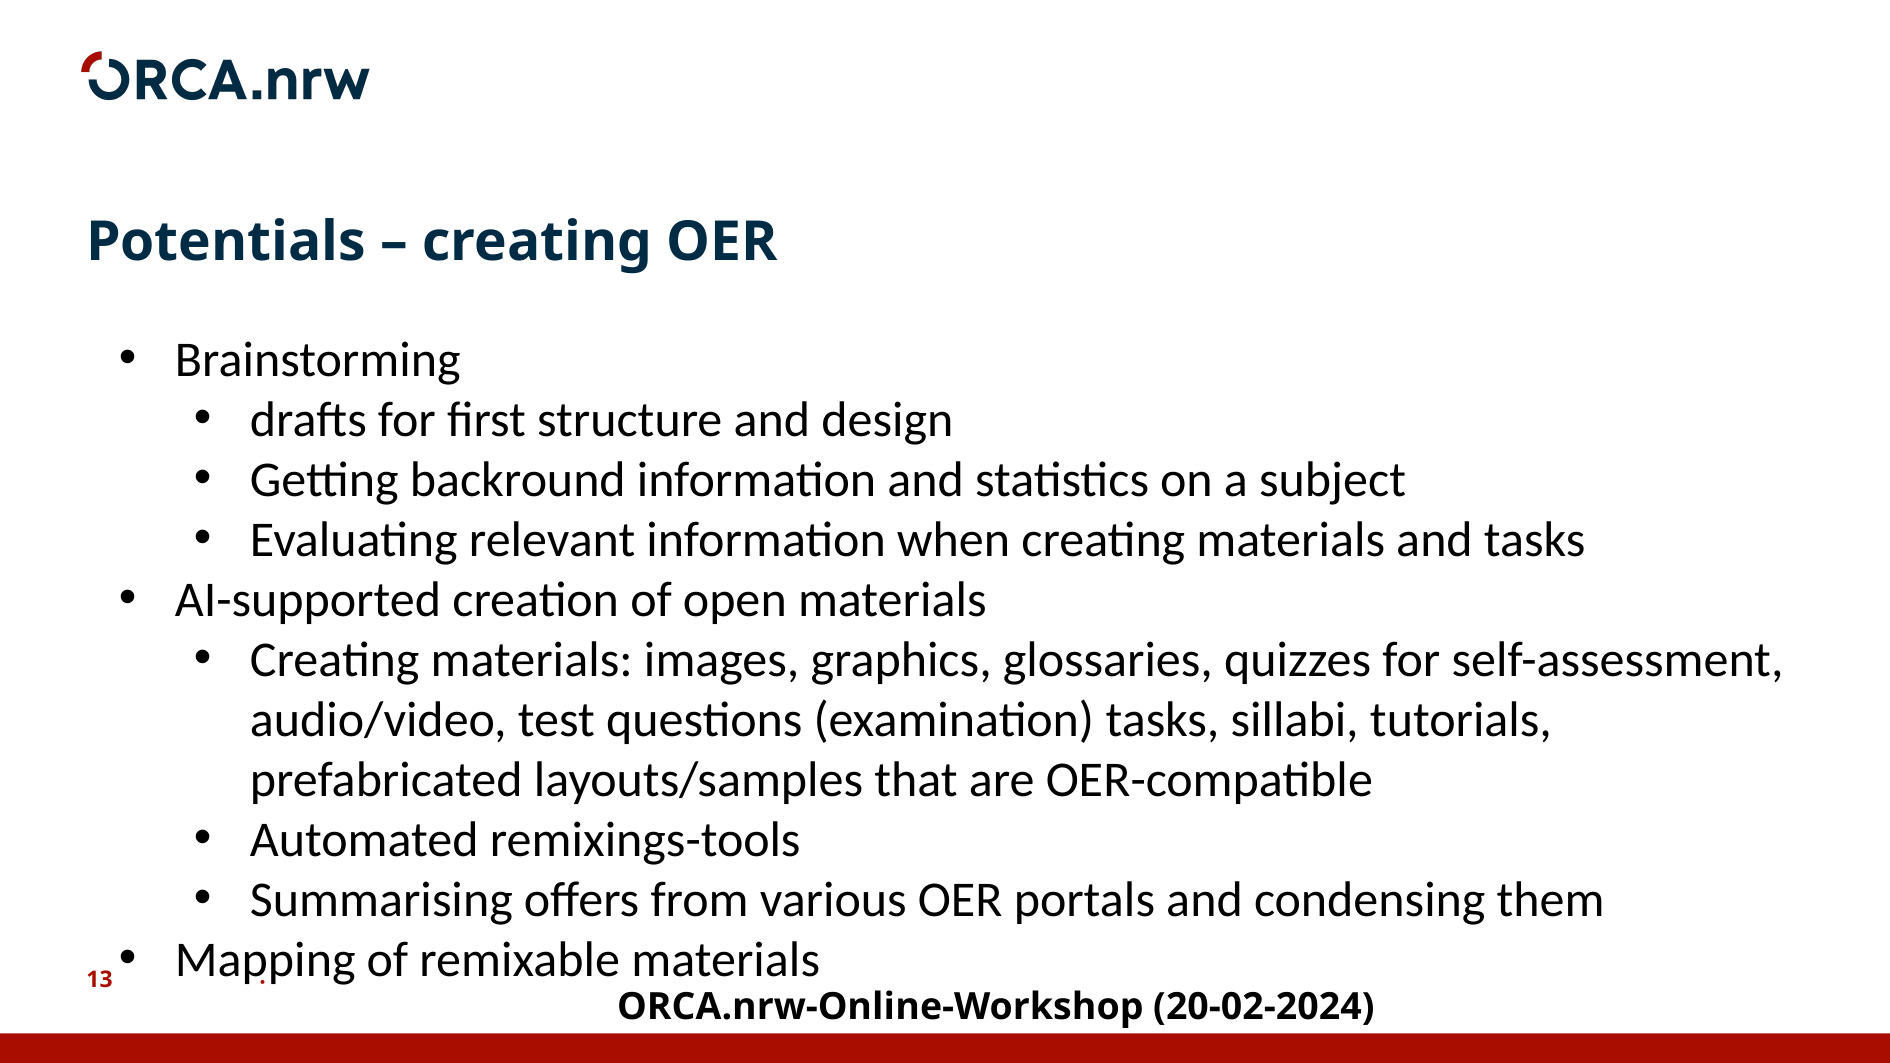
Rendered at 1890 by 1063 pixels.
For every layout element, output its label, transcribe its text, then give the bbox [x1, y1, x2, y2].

text_box Brainstorming drafts for first structure and design Getting backround information and statistics on a subject Evaluating relevant information when creating materials and tasks AI-supported creation of open materials Creating materials: images, graphics, glossaries, quizzes for self-assessment, audio/video, test questions (examination) tasks, sillabi, tutorials, prefabricated layouts/samples that are OER-compatible Automated remixings-tools Summarising offers from various OER portals and condensing them Mapping of remixable materials [103, 318, 1831, 1063]
title Potentials – creating OER [85, 207, 1716, 279]
text_box ORCA.nrw-Online-Workshop (20-02-2024) [602, 974, 1890, 1035]
picture [79, 49, 372, 102]
